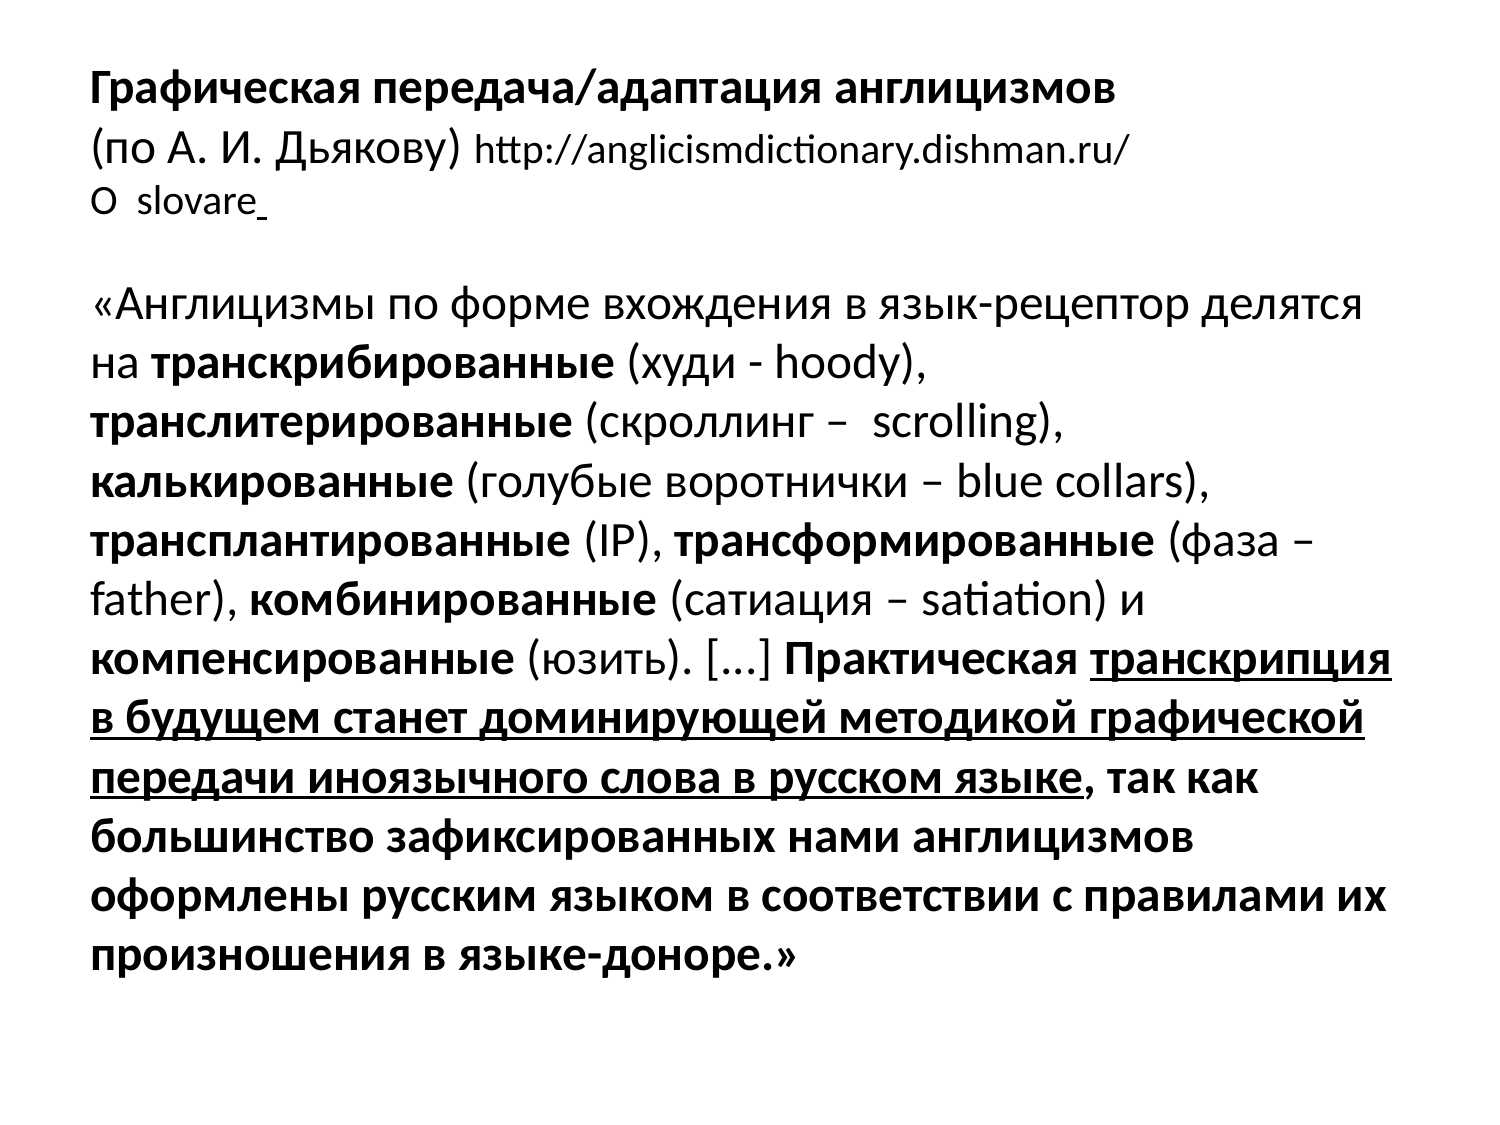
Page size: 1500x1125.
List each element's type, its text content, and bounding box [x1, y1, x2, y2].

title Графическая передача/адаптация англицизмов (по А. И. Дьякову) http://anglicismdictionary.dishman.ru/ O slovare [75, 45, 1425, 233]
list «Англицизмы по форме вхождения в язык-рецептор делятся на транскрибированные (худи - hoody), транслитерированные (скроллинг – scrolling), калькированные (голубые воротнички – blue collars), трансплантированные (IP), трансформированные (фаза – father), комбинированные (сатиация – satiation) и компенсированные (юзить). [...] Практическая транскрипция в будущем станет доминирующей методикой графической передачи иноязычного слова в русском языке, так как большинство зафиксированных нами англицизмов оформлены русским языком в соответствии с правилами их произношения в языке-доноре.» [75, 262, 1425, 1005]
